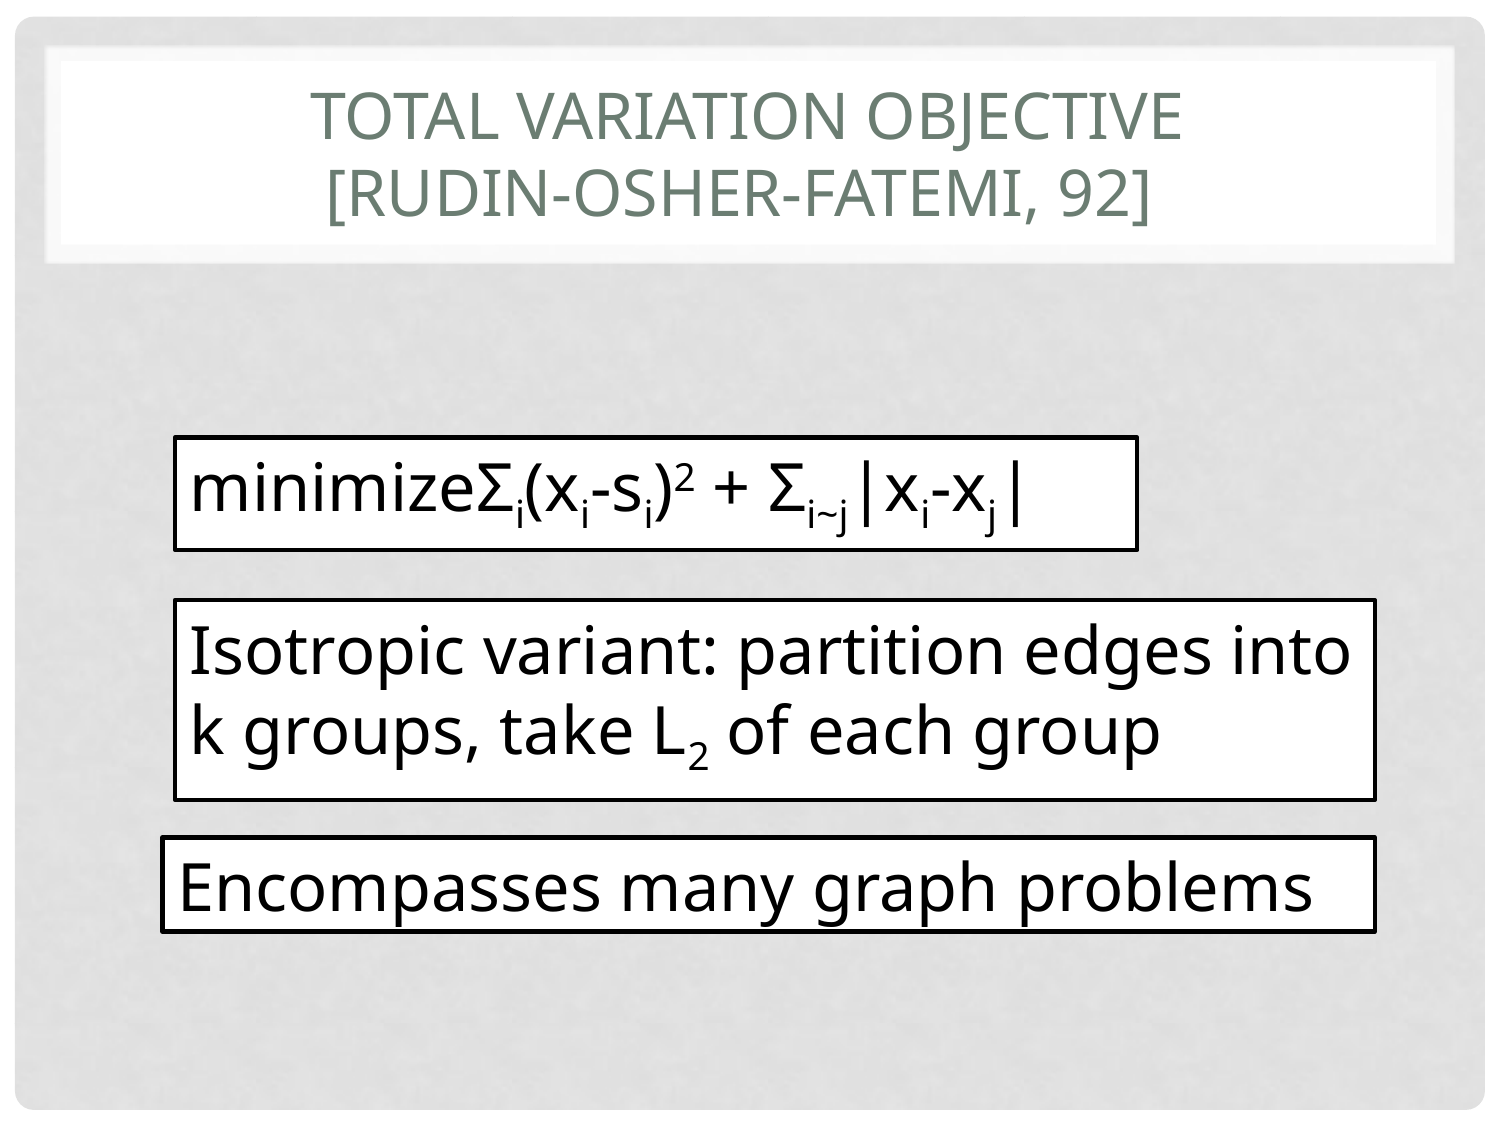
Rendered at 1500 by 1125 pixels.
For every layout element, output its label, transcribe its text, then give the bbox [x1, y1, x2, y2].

text_box Isotropic variant: partition edges into k groups, take L2 of each group [173, 598, 1377, 802]
text_box Encompasses many graph problems [160, 835, 1377, 934]
title Total Variation Objective [Rudin-Osher-Fatemi, 92] [69, 66, 1425, 238]
text_box minimizeΣi(xi-si)2 + Σi~j|xi-xj| [173, 435, 1139, 552]
